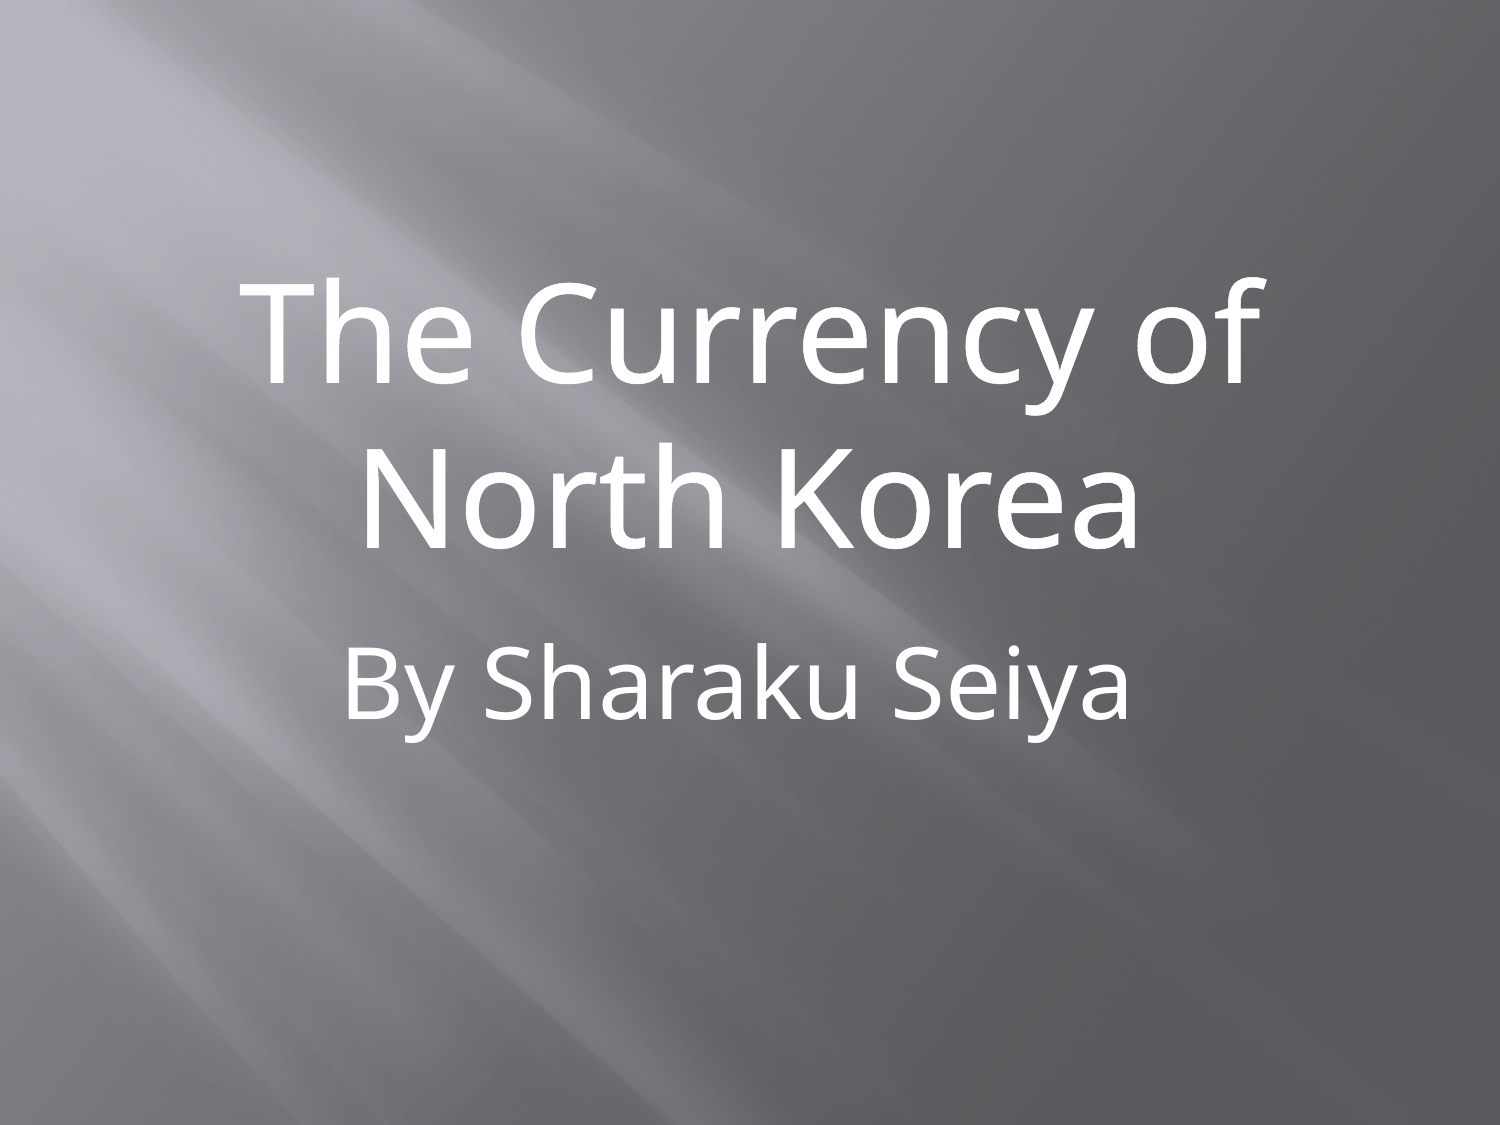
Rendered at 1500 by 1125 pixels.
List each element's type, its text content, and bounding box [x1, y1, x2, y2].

subtitle By Sharaku Seiya [212, 612, 1263, 775]
title The Currency of North Korea [75, 275, 1425, 575]
